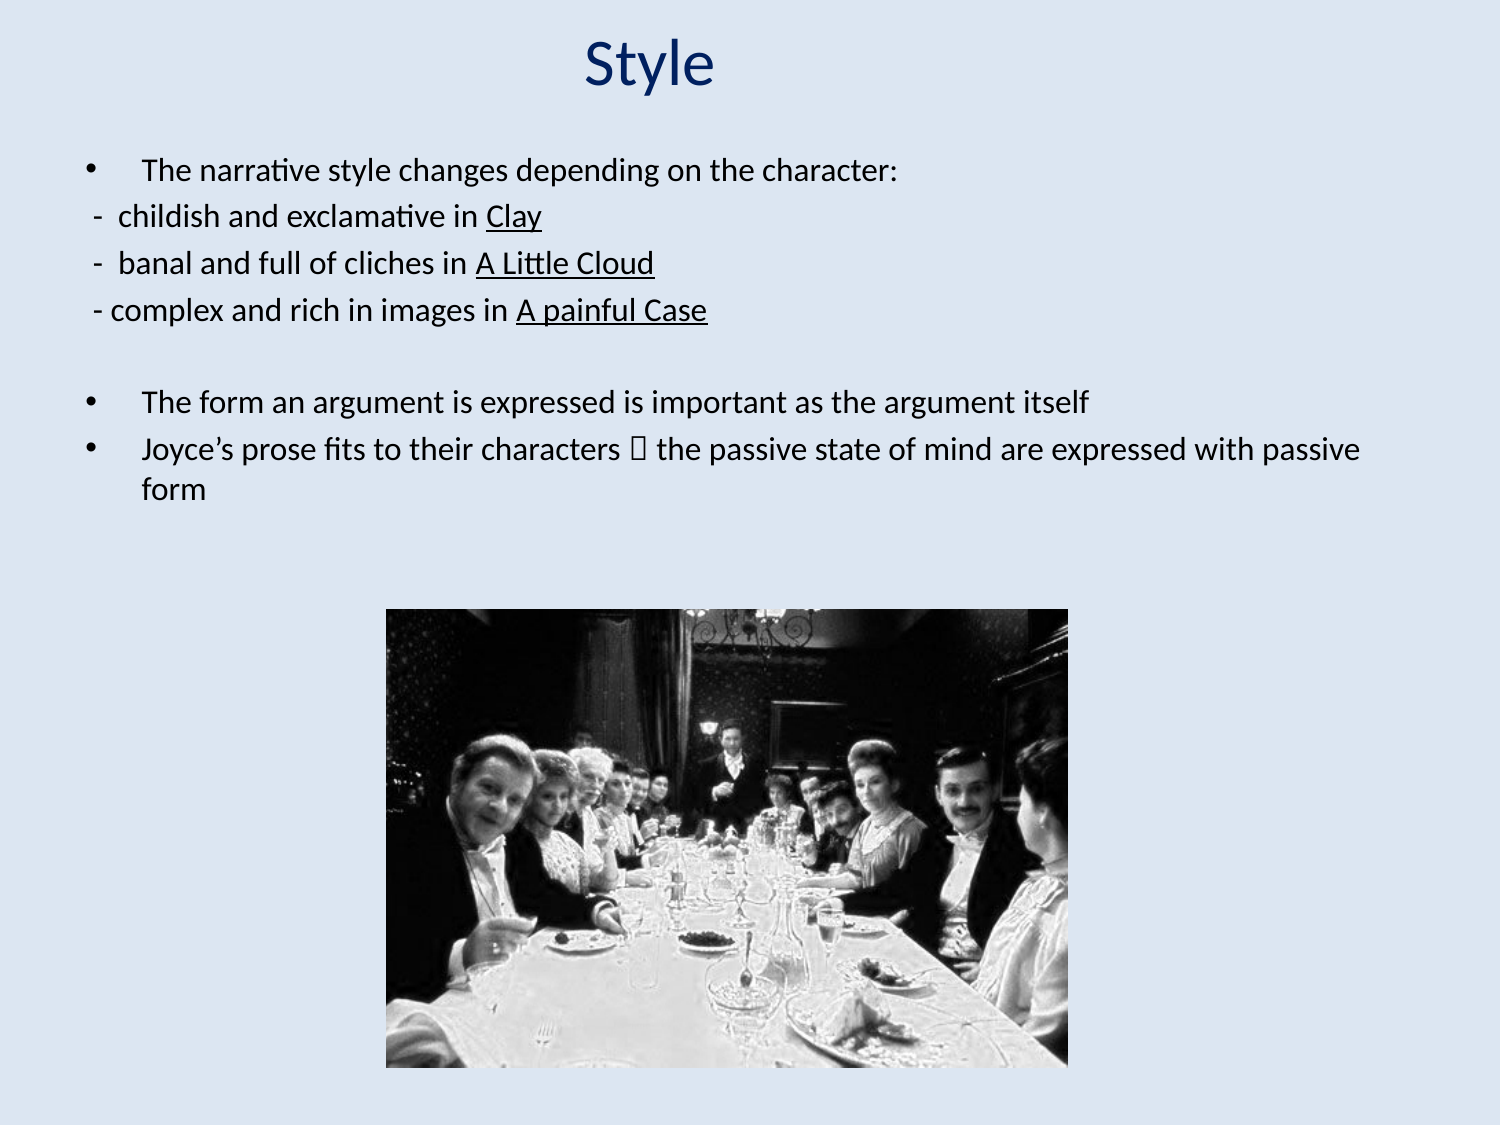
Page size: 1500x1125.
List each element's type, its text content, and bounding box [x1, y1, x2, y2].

title Style [82, 0, 1219, 118]
picture [386, 609, 1068, 1068]
list The narrative style changes depending on the character: - childish and exclamative in Clay - banal and full of cliches in A Little Cloud - complex and rich in images in A painful Case The form an argument is expressed is important as the argument itself Joyce’s prose fits to their characters  the passive state of mind are expressed with passive form [70, 140, 1421, 586]
